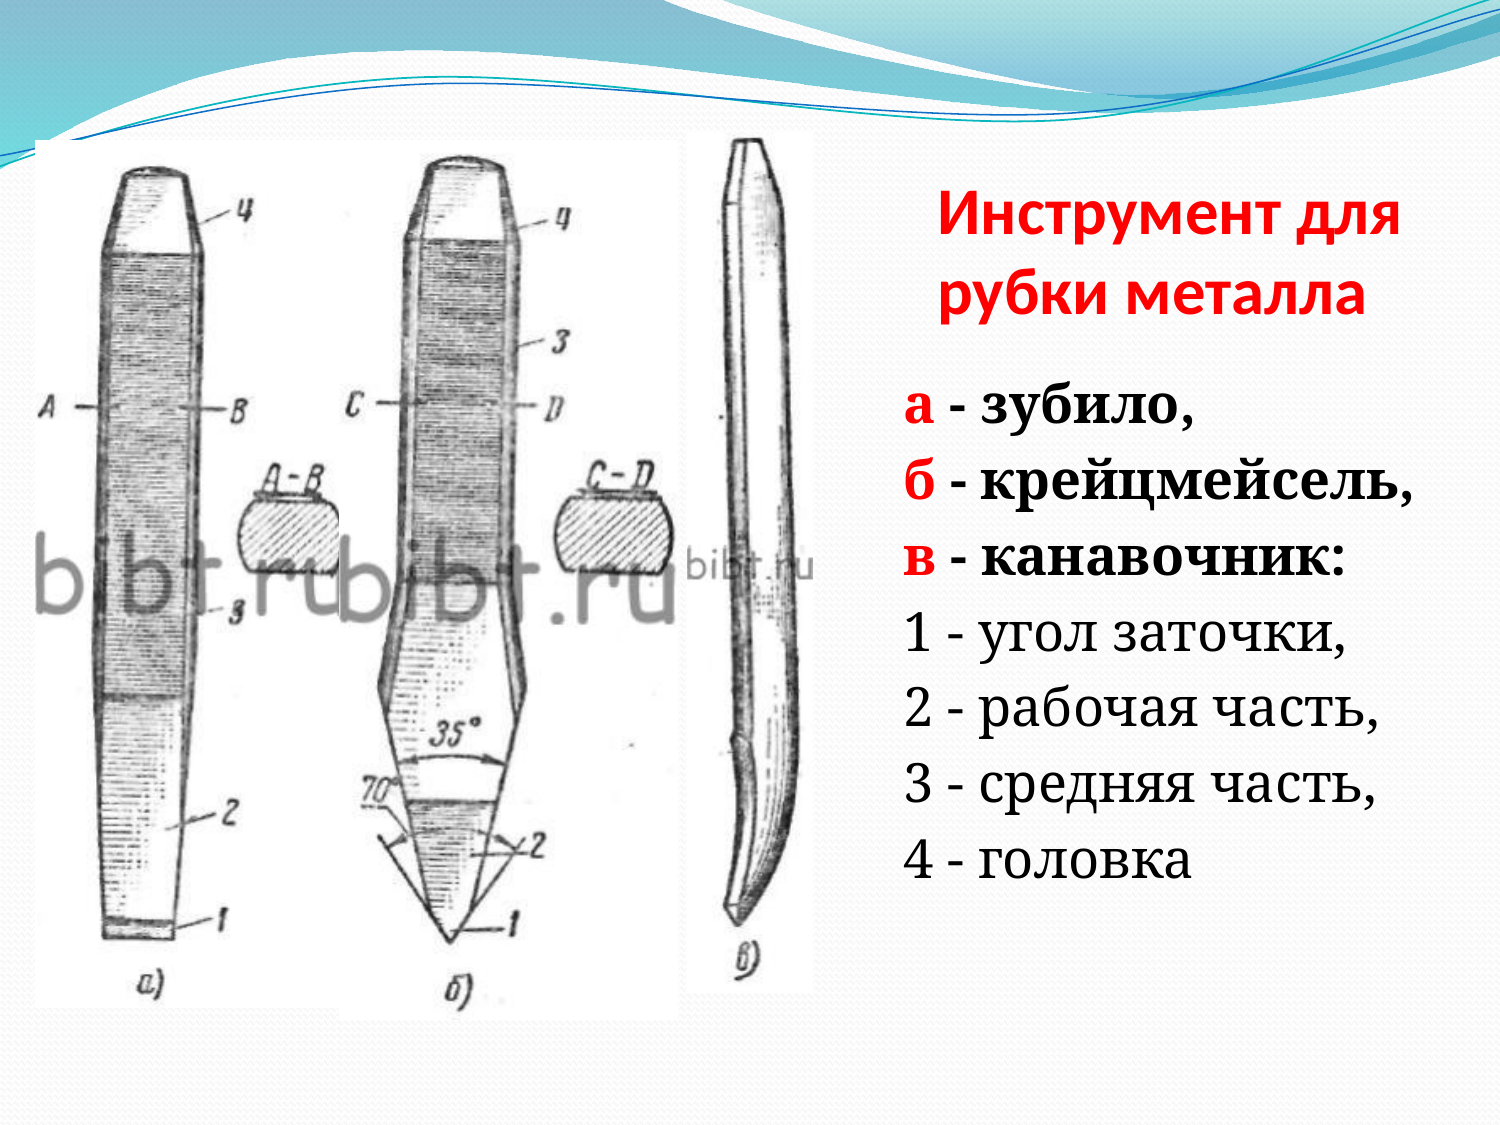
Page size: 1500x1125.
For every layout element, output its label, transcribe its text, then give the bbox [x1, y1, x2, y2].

title Инструмент для рубки металла [937, 45, 1465, 329]
picture [34, 140, 678, 1020]
list а - зубило, б - крейцмейсель, в - канавочник: 1 - угол заточки, 2 - рабочая часть, 3 - средняя часть, 4 - головка [888, 361, 1465, 1125]
picture [687, 132, 813, 993]
